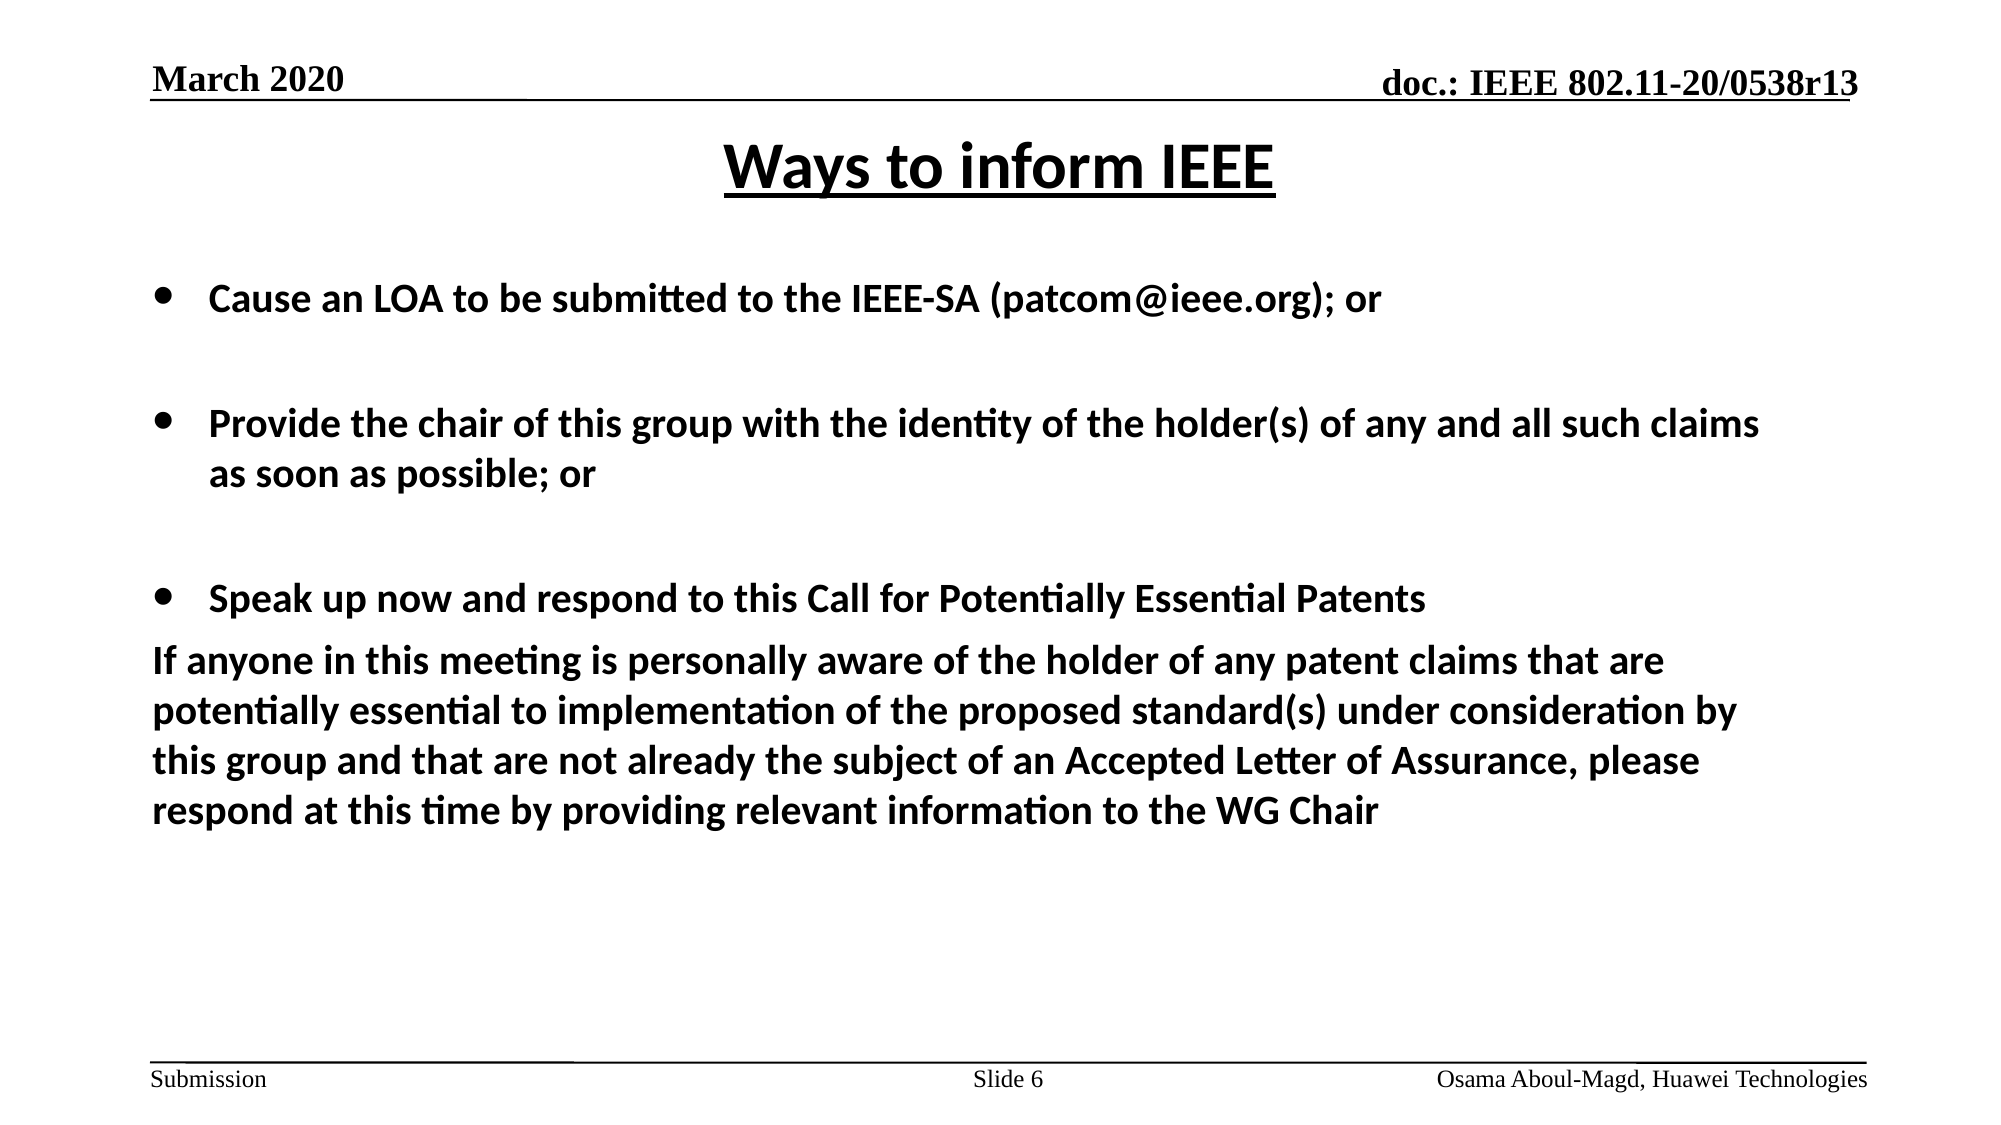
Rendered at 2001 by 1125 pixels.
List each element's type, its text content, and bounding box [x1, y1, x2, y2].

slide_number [152, 54, 563, 100]
footer Osama Aboul-Magd, Huawei Technologies [1171, 1061, 1869, 1093]
list Cause an LOA to be submitted to the IEEE-SA (patcom@ieee.org); or Provide the chair of this group with the identity of the holder(s) of any and all such claims as soon as possible; or Speak up now and respond to this Call for Potentially Essential Patents If anyone in this meeting is personally aware of the holder of any patent claims that are potentially essential to implementation of the proposed standard(s) under consideration by this group and that are not already the subject of an Accepted Letter of Assurance, please respond at this time by providing relevant information to the WG Chair [137, 262, 1813, 938]
slide_number Slide 6 [950, 1061, 1067, 1123]
title Ways to inform IEEE [362, 74, 1638, 250]
